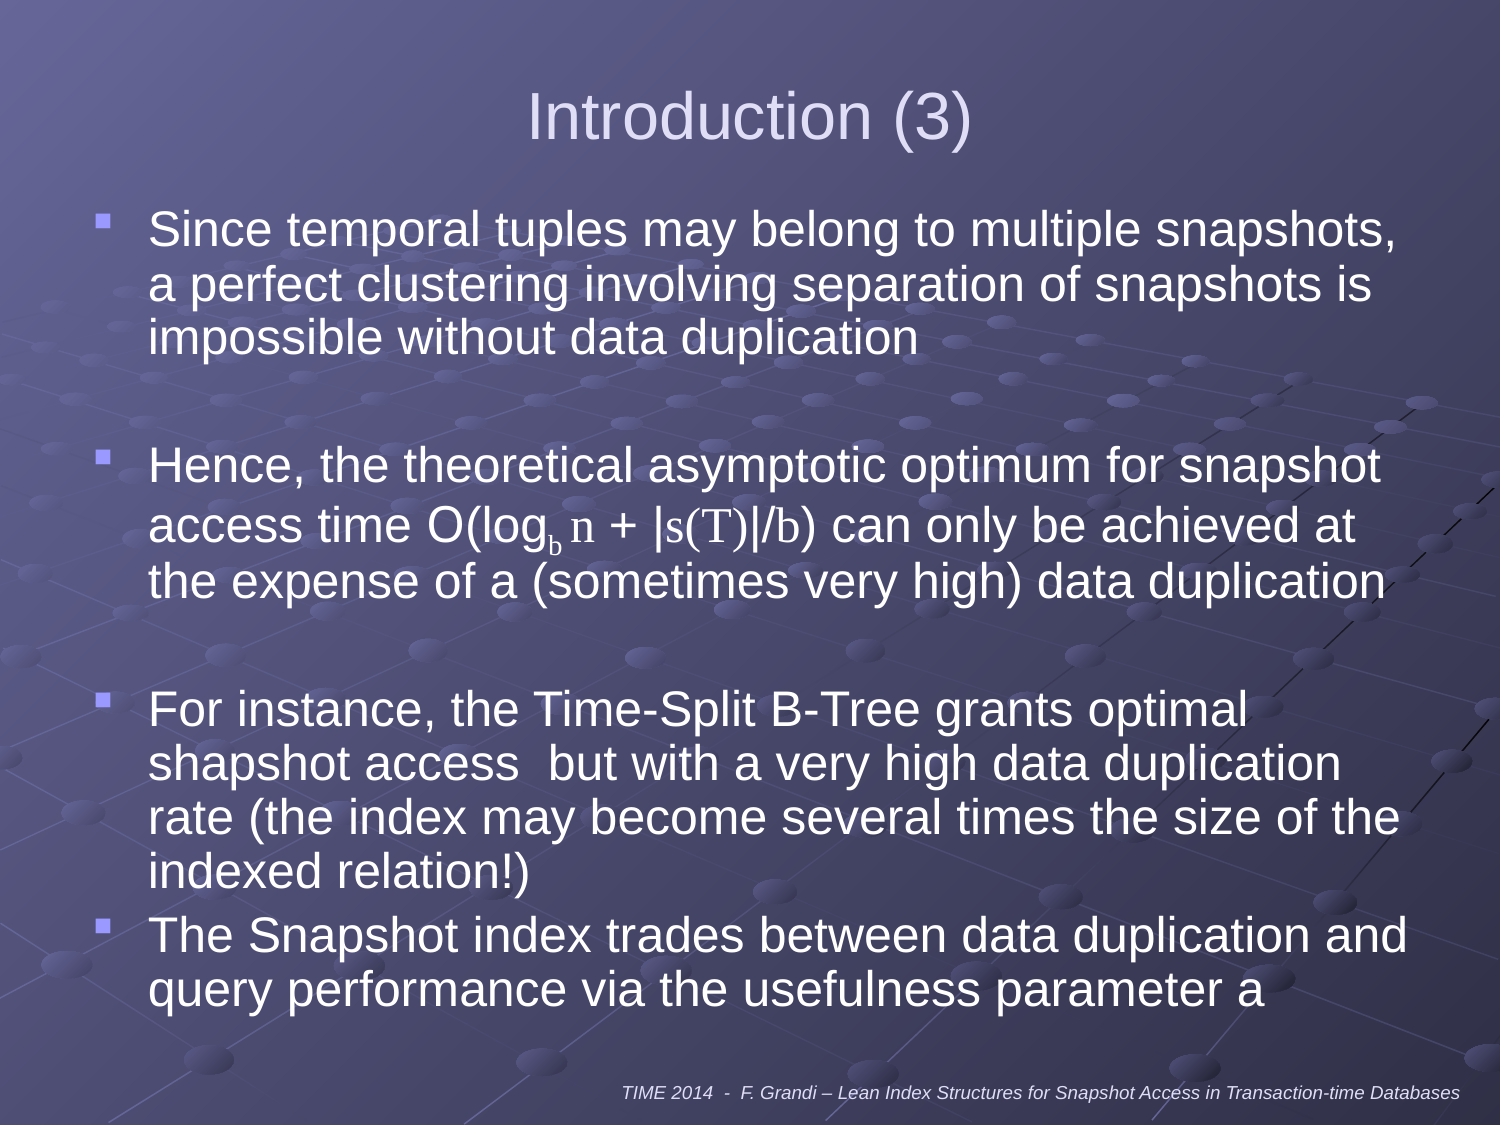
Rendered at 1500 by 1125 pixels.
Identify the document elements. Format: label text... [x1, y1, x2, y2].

title Introduction (3) [74, 18, 1426, 207]
footer TIME 2014 - F. Grandi – Lean Index Structures for Snapshot Access in Transaction-time Databases [52, 1058, 1476, 1112]
list Since temporal tuples may belong to multiple snapshots, a perfect clustering involving separation of snapshots is impossible without data duplication Hence, the theoretical asymptotic optimum for snapshot access time O(logb n + |s(T)|/b) can only be achieved at the expense of a (sometimes very high) data duplication For instance, the Time-Split B-Tree grants optimal shapshot access but with a very high data duplication rate (the index may become several times the size of the indexed relation!) The Snapshot index trades between data duplication and query performance via the usefulness parameter a [76, 196, 1451, 1058]
